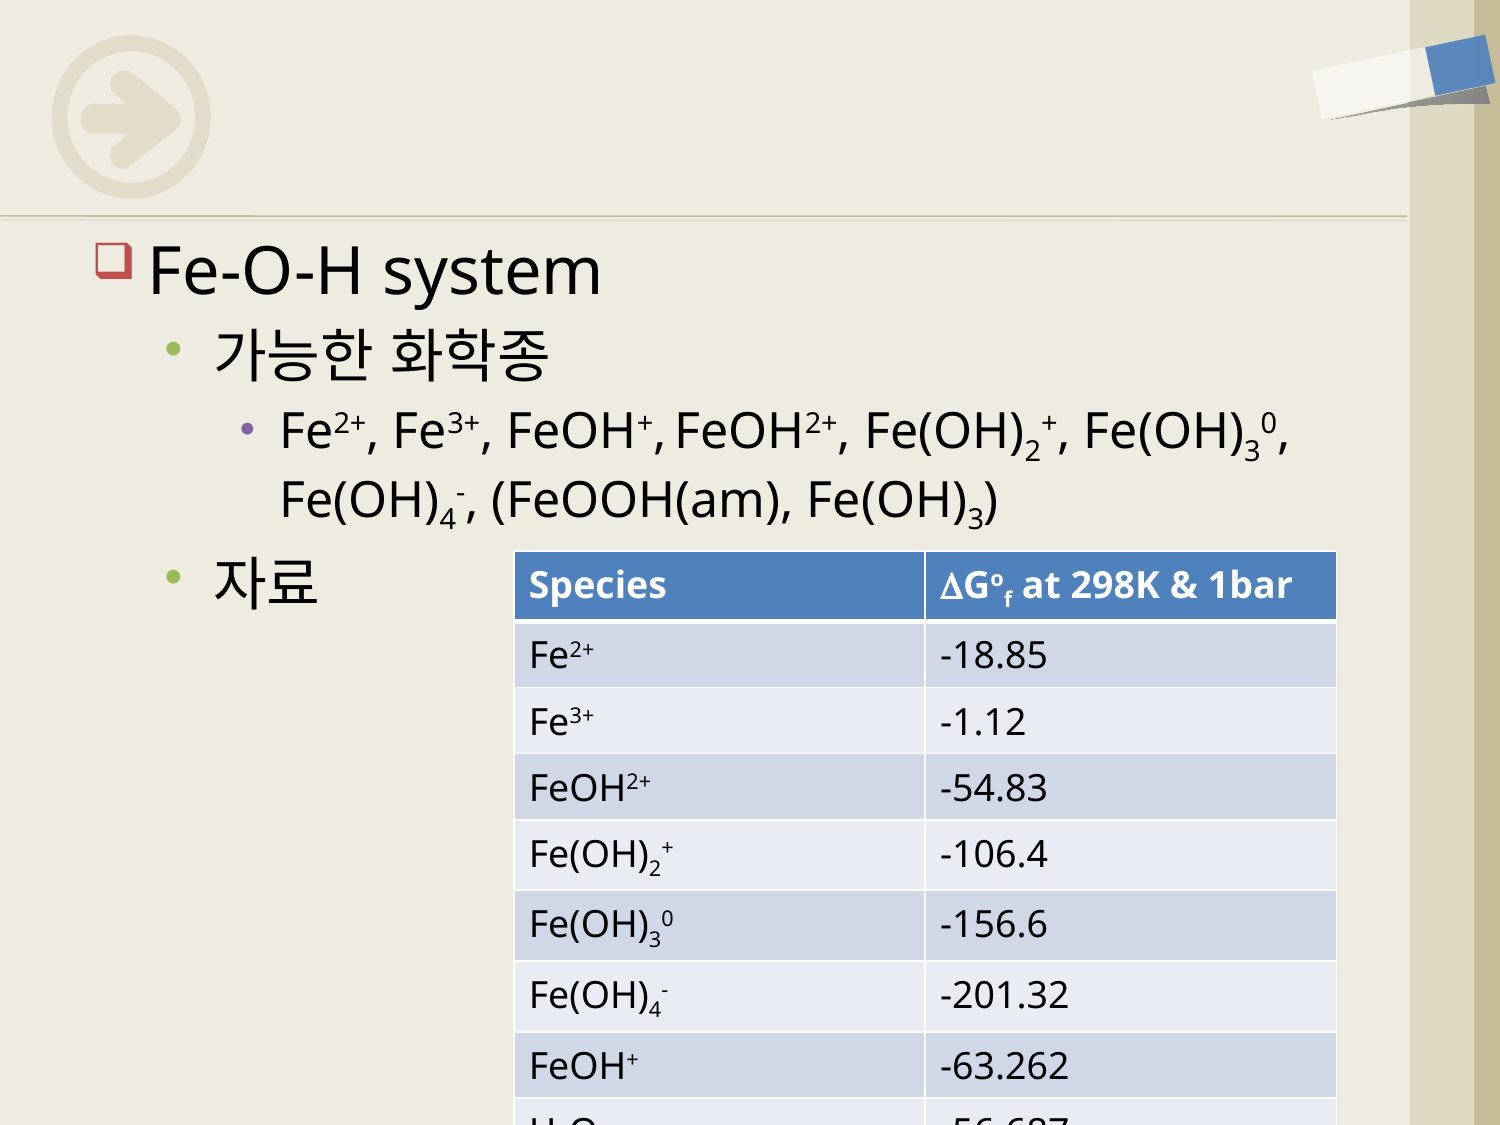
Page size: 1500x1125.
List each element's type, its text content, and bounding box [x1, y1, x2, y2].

table_cell Fe(OH)4- [515, 962, 924, 1031]
table_cell -201.32 [926, 962, 1336, 1031]
table_cell -63.262 [926, 1033, 1336, 1097]
table_cell FeOH2+ [515, 754, 924, 819]
table_cell Fe3+ [515, 688, 924, 753]
table_header Species [515, 552, 924, 619]
table_cell FeOH+ [515, 1033, 924, 1097]
table_cell Fe2+ [515, 624, 924, 687]
table_header DGof at 298K & 1bar [926, 552, 1336, 619]
table_cell -56.687 [926, 1099, 1336, 1125]
table_cell -106.4 [926, 821, 1336, 889]
table_cell -54.83 [926, 754, 1336, 819]
list Fe-O-H system 가능한 화학종 Fe2+, Fe3+, FeOH+, FeOH2+, Fe(OH)2+, Fe(OH)30, Fe(OH)4-, (FeOOH(am), Fe(OH)3) 자료 [76, 219, 1407, 963]
table_cell H2O [515, 1099, 924, 1125]
table_cell Fe(OH)30 [515, 891, 924, 960]
table_cell -1.12 [926, 688, 1336, 753]
table_cell -156.6 [926, 891, 1336, 960]
table_cell Fe(OH)2+ [515, 821, 924, 889]
table_cell -18.85 [926, 624, 1336, 687]
